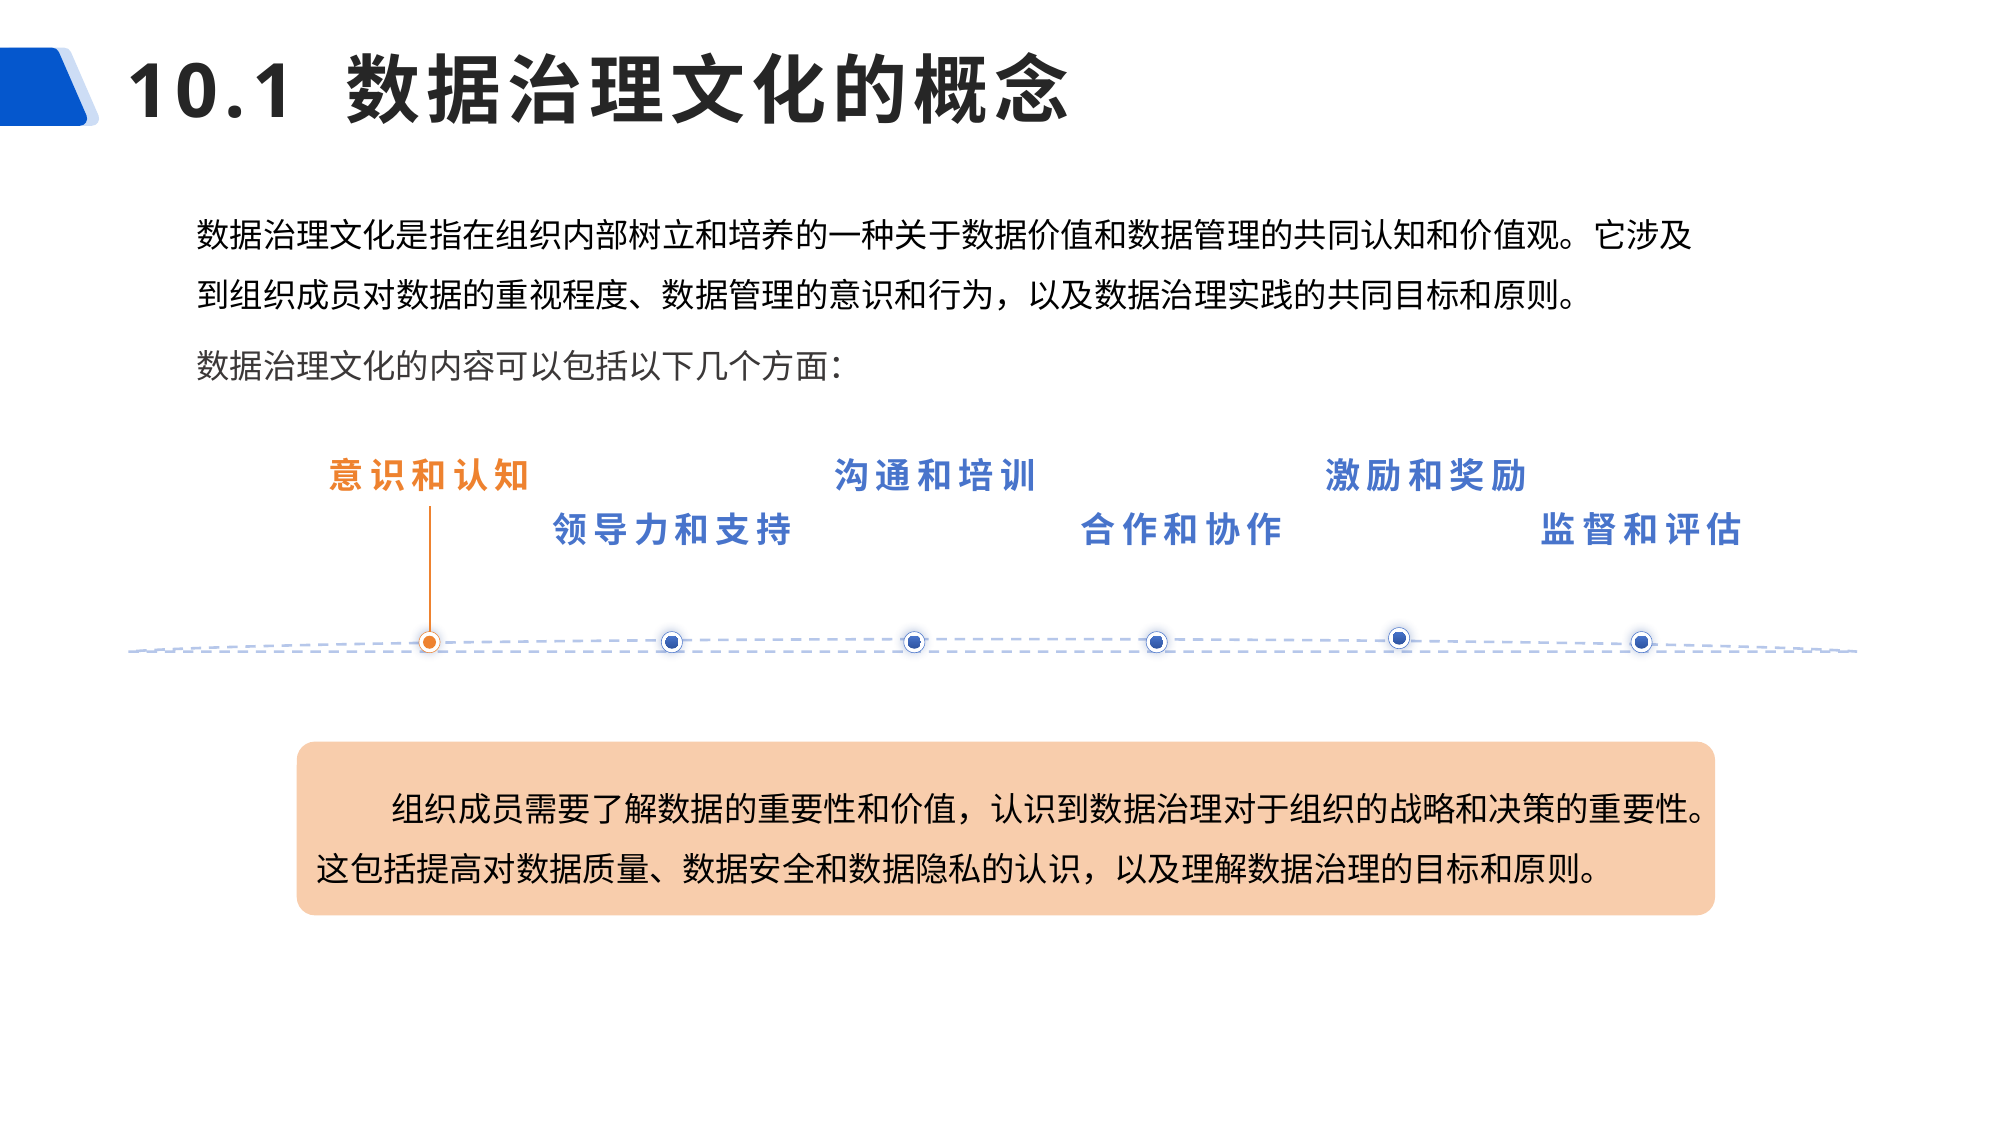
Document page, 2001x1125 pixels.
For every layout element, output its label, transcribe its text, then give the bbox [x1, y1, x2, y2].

text_box 激励和奖励 [1324, 442, 1527, 496]
text_box [1387, 626, 1411, 650]
text_box 组织成员需要了解数据的重要性和价值，认识到数据治理对于组织的战略和决策的重要性。这包括提高对数据质量、数据安全和数据隐私的认识，以及理解数据治理的目标和原则。 [295, 740, 1717, 917]
text_box 监督和评估 [1540, 495, 1743, 550]
text_box [1145, 630, 1169, 654]
text_box [1656, 643, 1858, 653]
title 10.1 数据治理文化的概念 [111, 12, 2000, 163]
text_box [927, 638, 1143, 653]
text_box [906, 634, 922, 650]
text_box [660, 630, 684, 654]
text_box [128, 642, 416, 653]
text_box [417, 630, 442, 654]
text_box [664, 634, 680, 650]
text_box 数据治理文化的内容可以包括以下几个方面： [181, 338, 991, 393]
text_box [1149, 634, 1165, 650]
text_box [1633, 634, 1650, 650]
text_box 合作和协作 [1080, 495, 1283, 549]
text_box 数据治理文化是指在组织内部树立和培养的一种关于数据价值和数据管理的共同认知和价值观。它涉及到组织成员对数据的重视程度、数据管理的意识和行为，以及数据治理实践的共同目标和原则。 [181, 187, 1715, 322]
text_box [902, 630, 926, 654]
text_box [1169, 638, 1391, 653]
text_box 沟通和培训 [834, 442, 1036, 496]
text_box [421, 634, 438, 650]
text_box [1629, 630, 1654, 654]
text_box [1408, 640, 1627, 653]
text_box 意识和认知 [328, 442, 531, 496]
text_box [686, 638, 901, 653]
text_box [445, 639, 657, 653]
text_box 领导力和支持 [550, 495, 794, 549]
text_box [1391, 630, 1407, 646]
